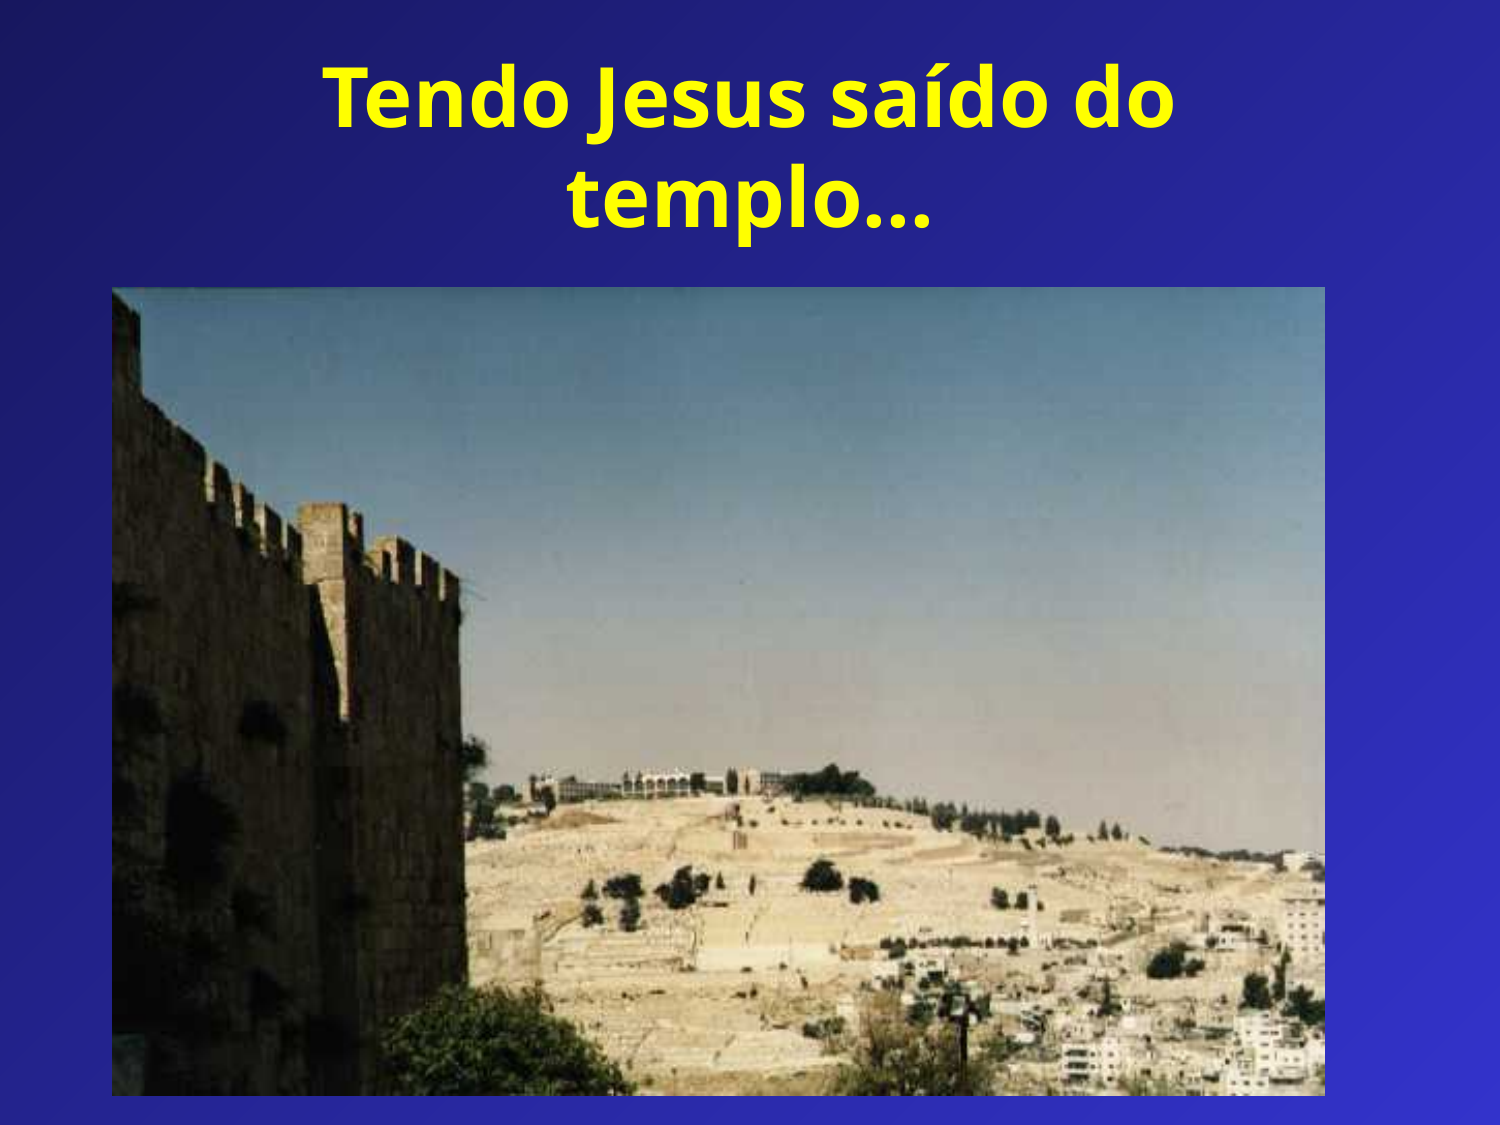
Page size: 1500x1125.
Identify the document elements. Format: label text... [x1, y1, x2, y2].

title Tendo Jesus saído do templo... [112, 50, 1388, 238]
picture [112, 287, 1326, 1096]
